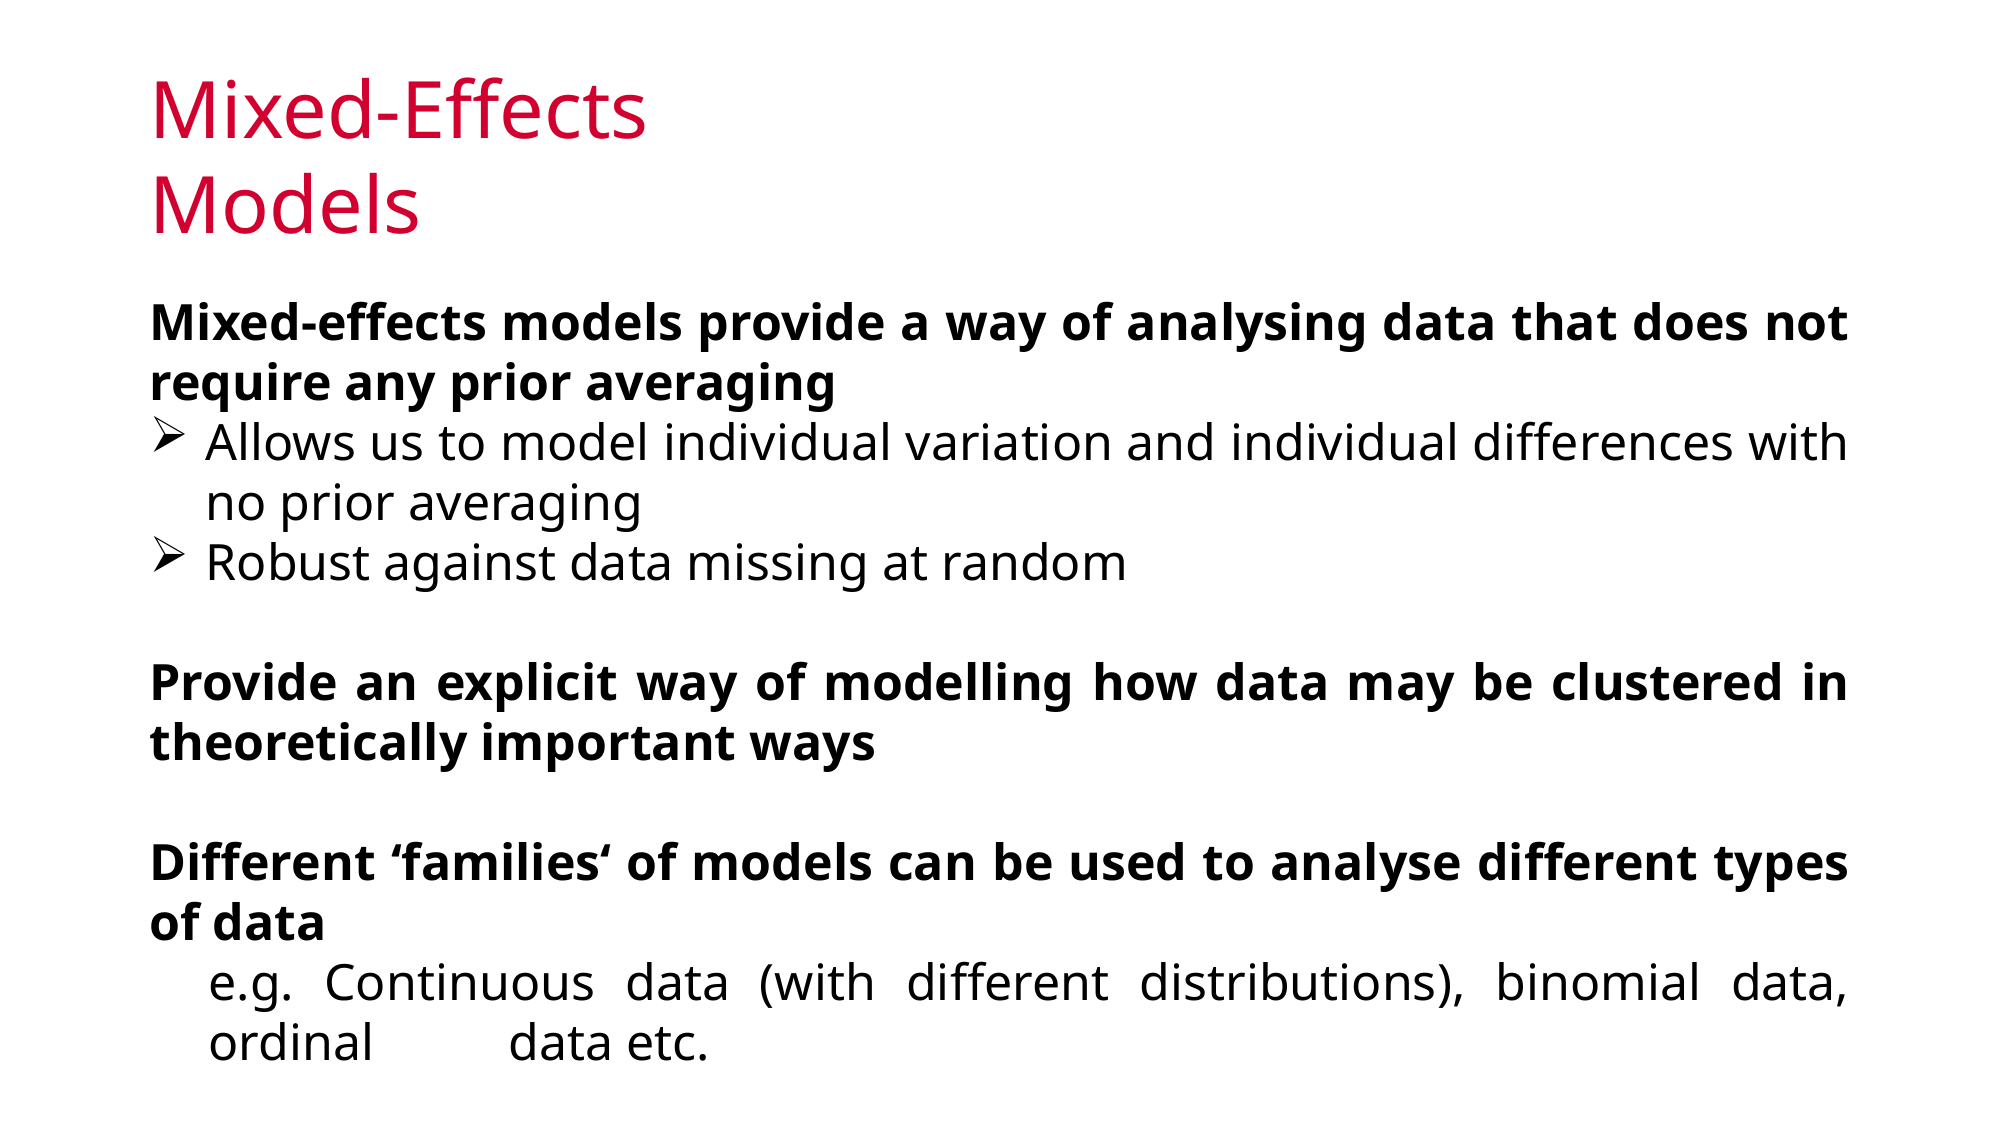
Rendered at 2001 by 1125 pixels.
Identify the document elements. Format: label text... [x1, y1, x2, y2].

title Mixed-Effects Models [149, 113, 1851, 250]
list Mixed-effects models provide a way of analysing data that does not require any prior averaging Allows us to model individual variation and individual differences with no prior averaging Robust against data missing at random Provide an explicit way of modelling how data may be clustered in theoretically important ways Different ‘families‘ of models can be used to analyse different types of data e.g. Continuous data (with different distributions), binomial data, ordinal data etc. [149, 290, 1851, 1024]
